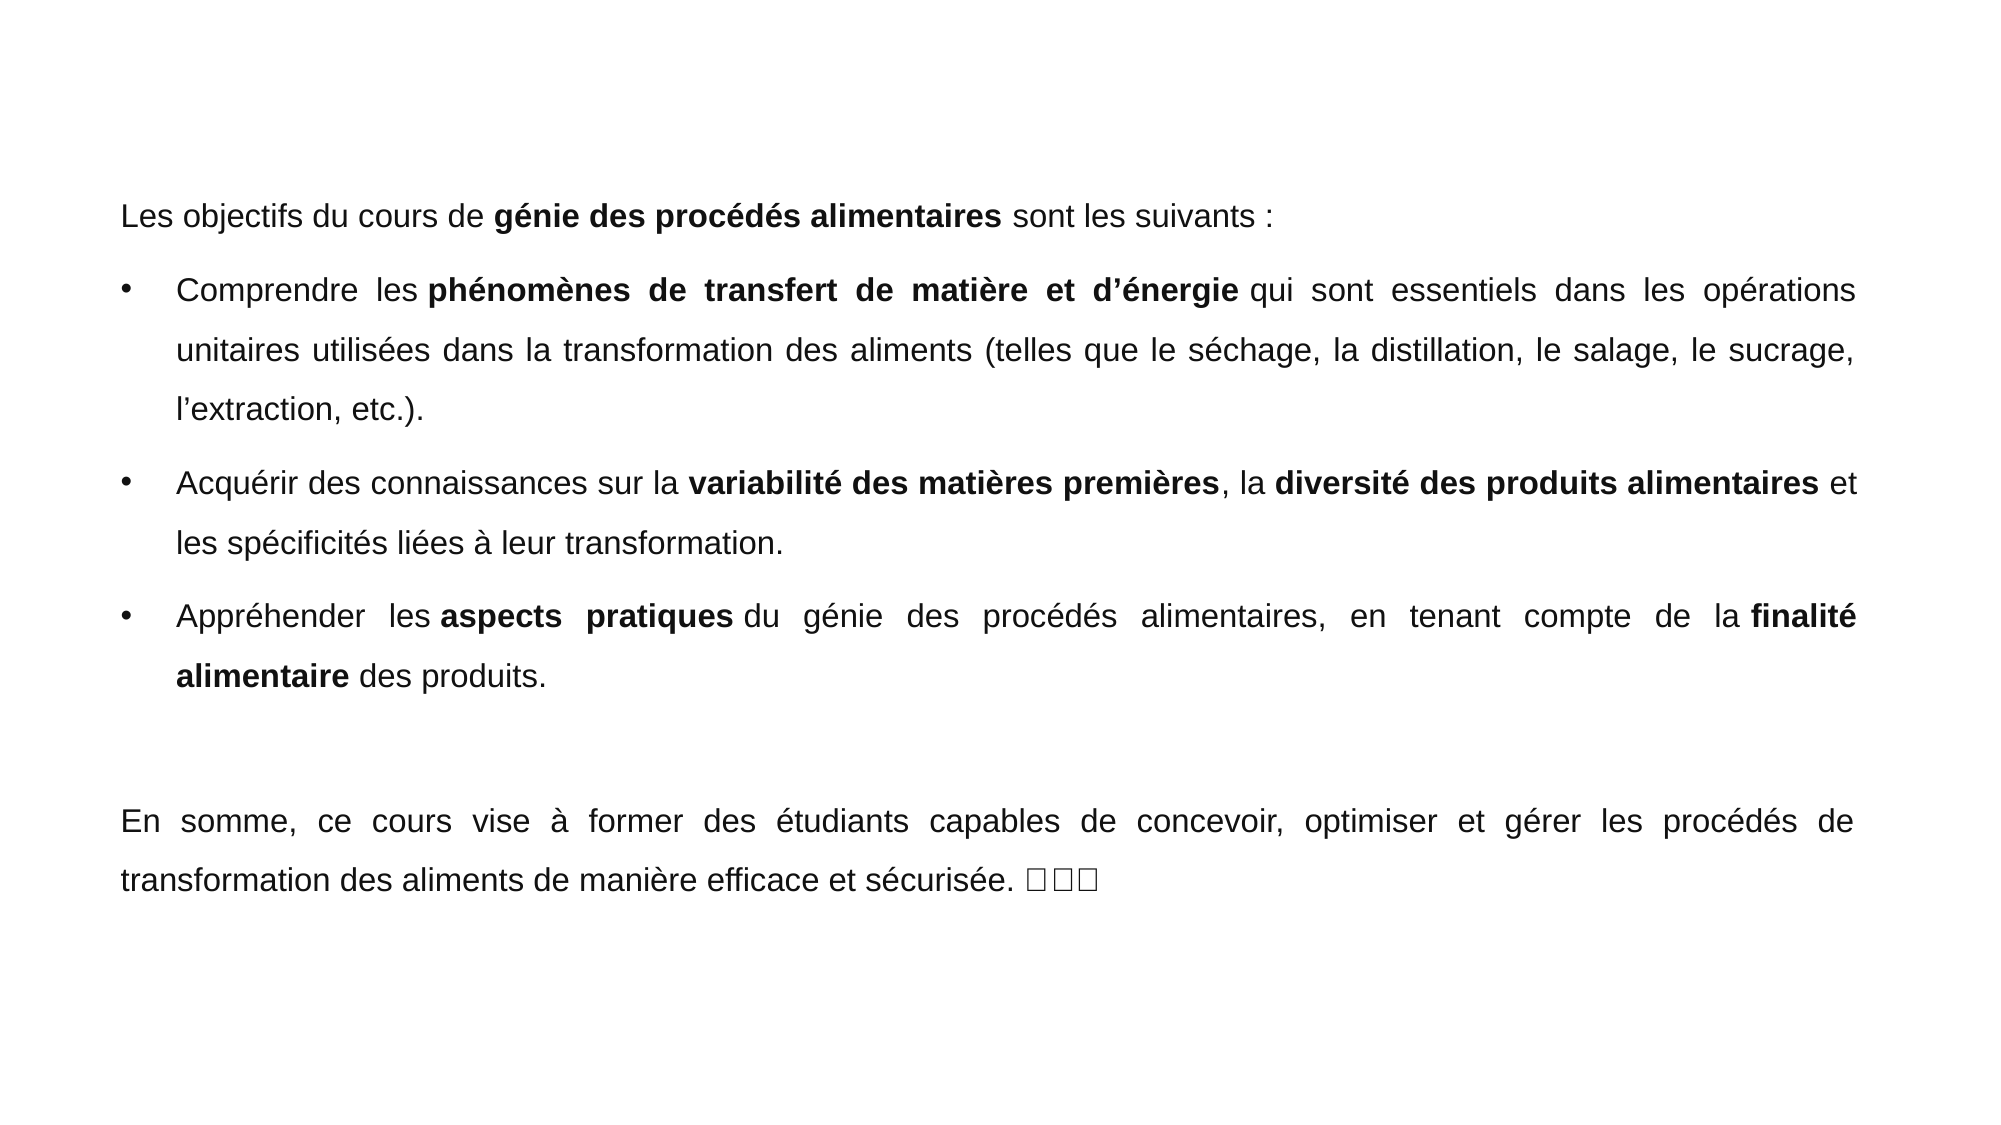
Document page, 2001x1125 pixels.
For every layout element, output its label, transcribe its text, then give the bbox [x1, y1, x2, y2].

subtitle Les objectifs du cours de génie des procédés alimentaires sont les suivants : Comprendre les phénomènes de transfert de matière et d’énergie qui sont essentiels dans les opérations unitaires utilisées dans la transformation des aliments (telles que le séchage, la distillation, le salage, le sucrage, l’extraction, etc.). Acquérir des connaissances sur la variabilité des matières premières, la diversité des produits alimentaires et les spécificités liées à leur transformation. Appréhender les aspects pratiques du génie des procédés alimentaires, en tenant compte de la finalité alimentaire des produits. En somme, ce cours vise à former des étudiants capables de concevoir, optimiser et gérer les procédés de transformation des aliments de manière efficace et sécurisée. 🌽🍅🥐 [105, 167, 1873, 984]
